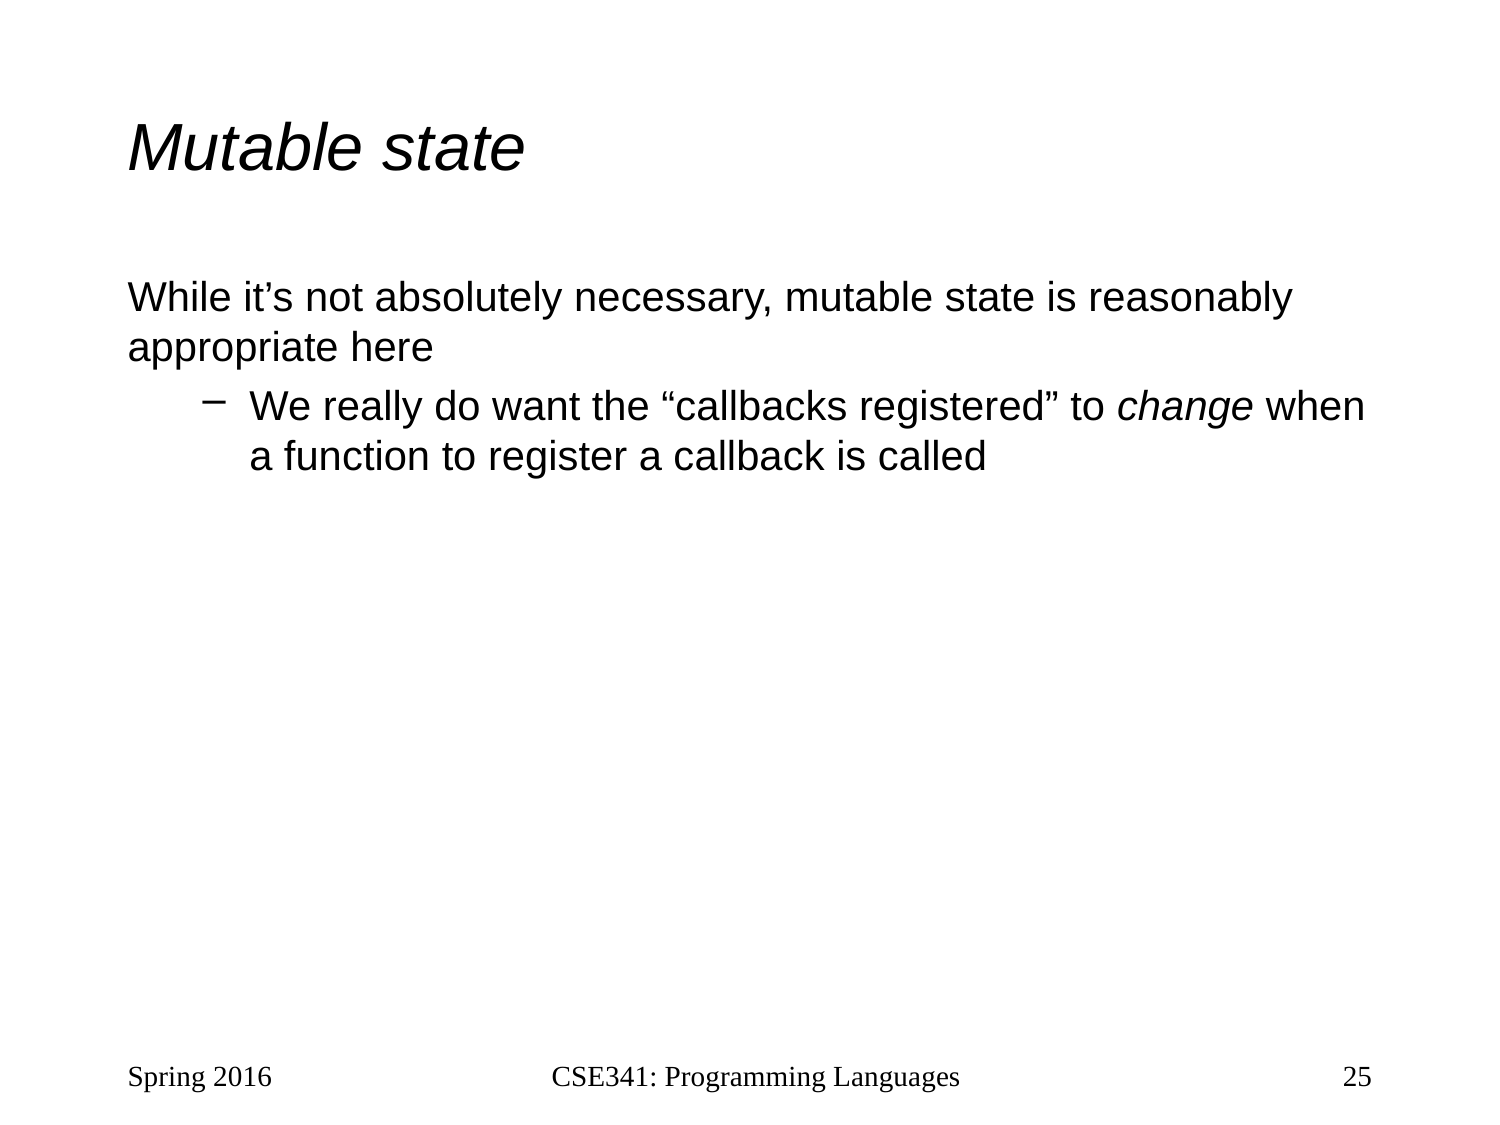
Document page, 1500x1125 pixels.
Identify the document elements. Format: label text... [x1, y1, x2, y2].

list While it’s not absolutely necessary, mutable state is reasonably appropriate here We really do want the “callbacks registered” to change when a function to register a callback is called [112, 262, 1388, 1001]
title Mutable state [112, 49, 1388, 238]
footer CSE341: Programming Languages [474, 1049, 1038, 1125]
slide_number Spring 2016 [112, 1049, 426, 1125]
slide_number 25 [1074, 1049, 1388, 1125]
